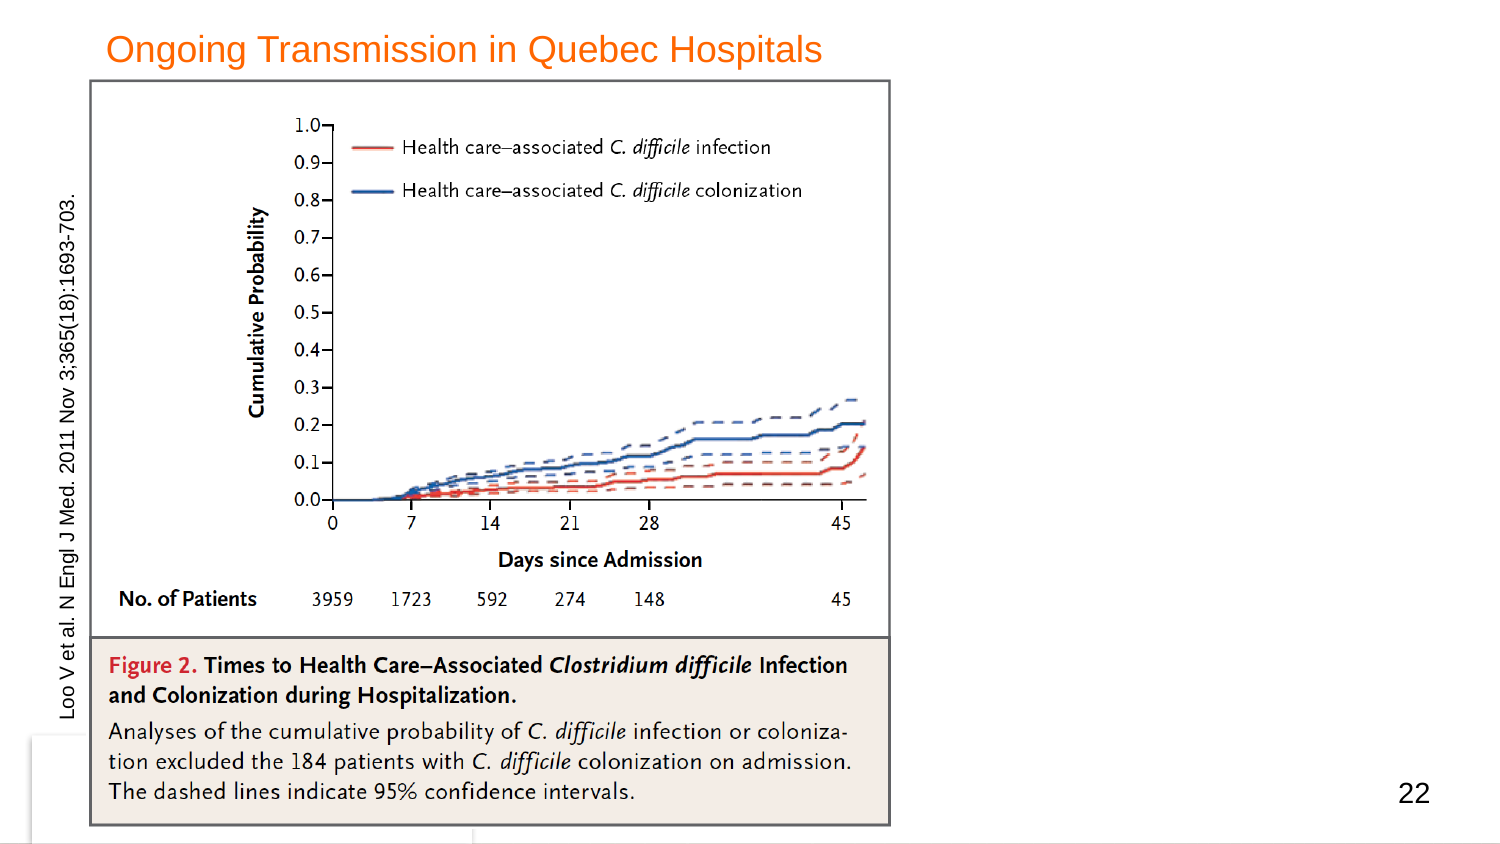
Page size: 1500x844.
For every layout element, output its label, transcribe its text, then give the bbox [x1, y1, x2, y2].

text_box Ongoing Transmission in Quebec Hospitals [91, 17, 838, 76]
text_box Loo V et al. N Engl J Med. 2011 Nov 3;365(18):1693-703. [45, 173, 80, 736]
picture [85, 77, 894, 830]
slide_number 22 [1383, 766, 1467, 826]
text_box [31, 735, 473, 844]
